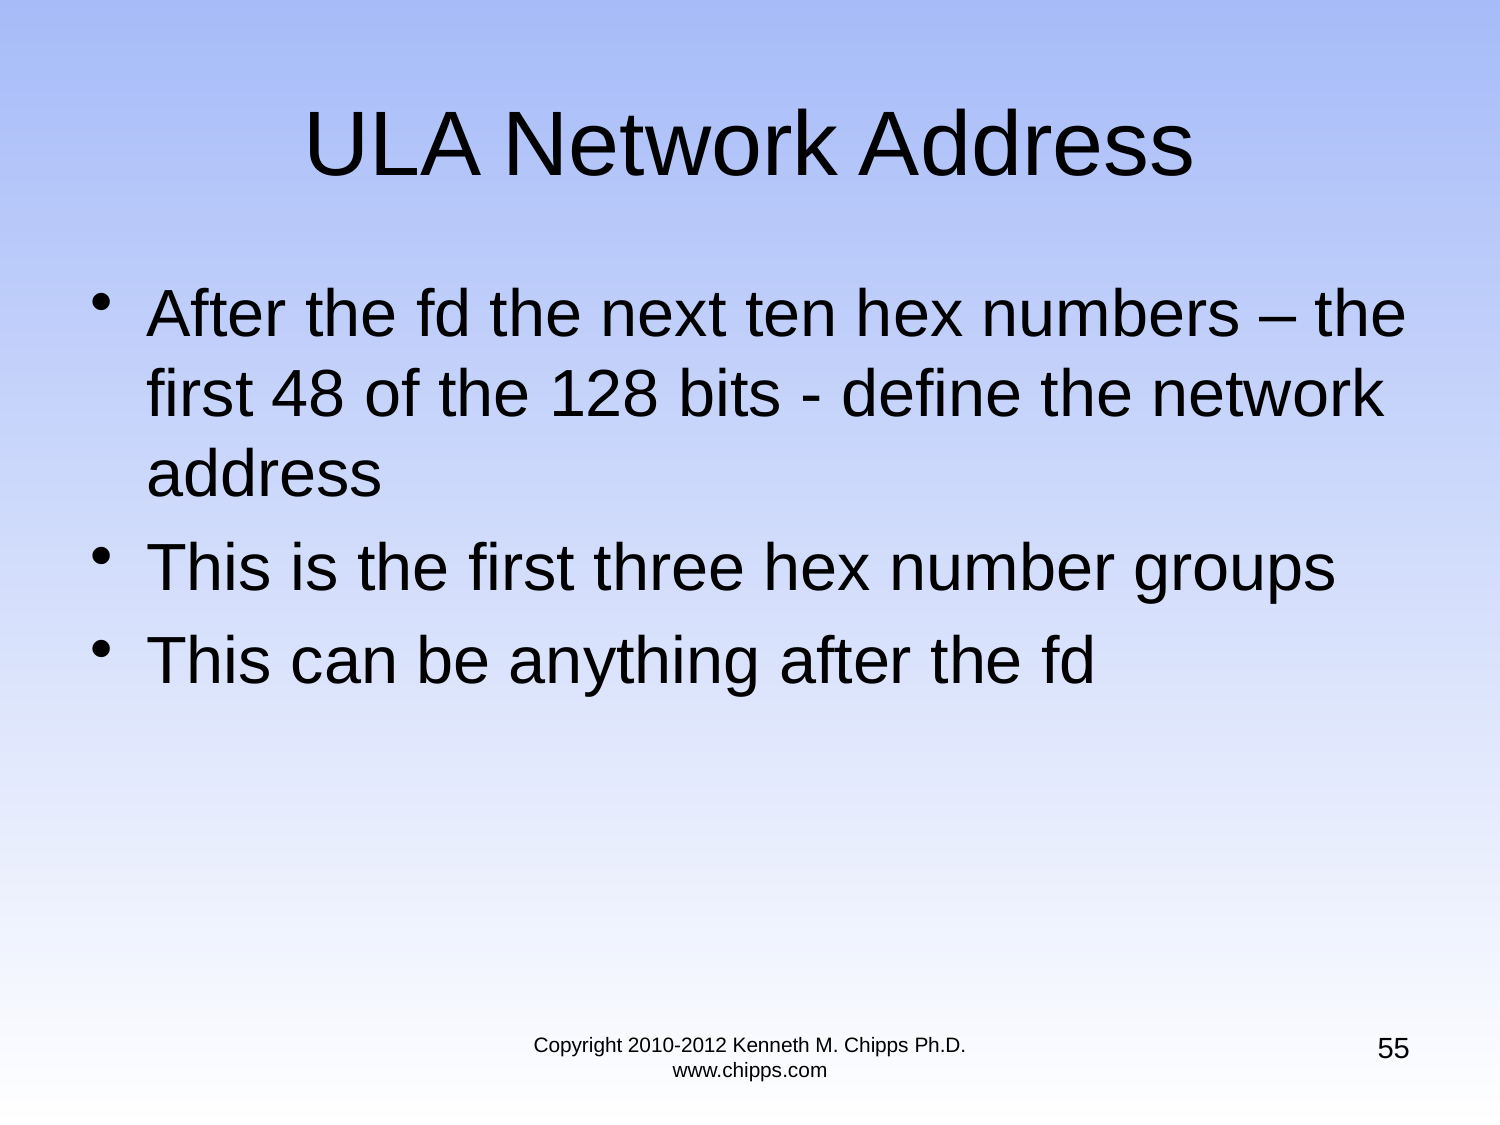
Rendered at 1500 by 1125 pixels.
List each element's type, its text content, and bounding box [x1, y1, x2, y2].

list After the fd the next ten hex numbers – the first 48 of the 128 bits - define the network address This is the first three hex number groups This can be anything after the fd [74, 262, 1426, 1006]
title ULA Network Address [74, 44, 1426, 233]
slide_number 55 [1074, 1021, 1426, 1101]
footer Copyright 2010-2012 Kenneth M. Chipps Ph.D. www.chipps.com [449, 1024, 1051, 1103]
